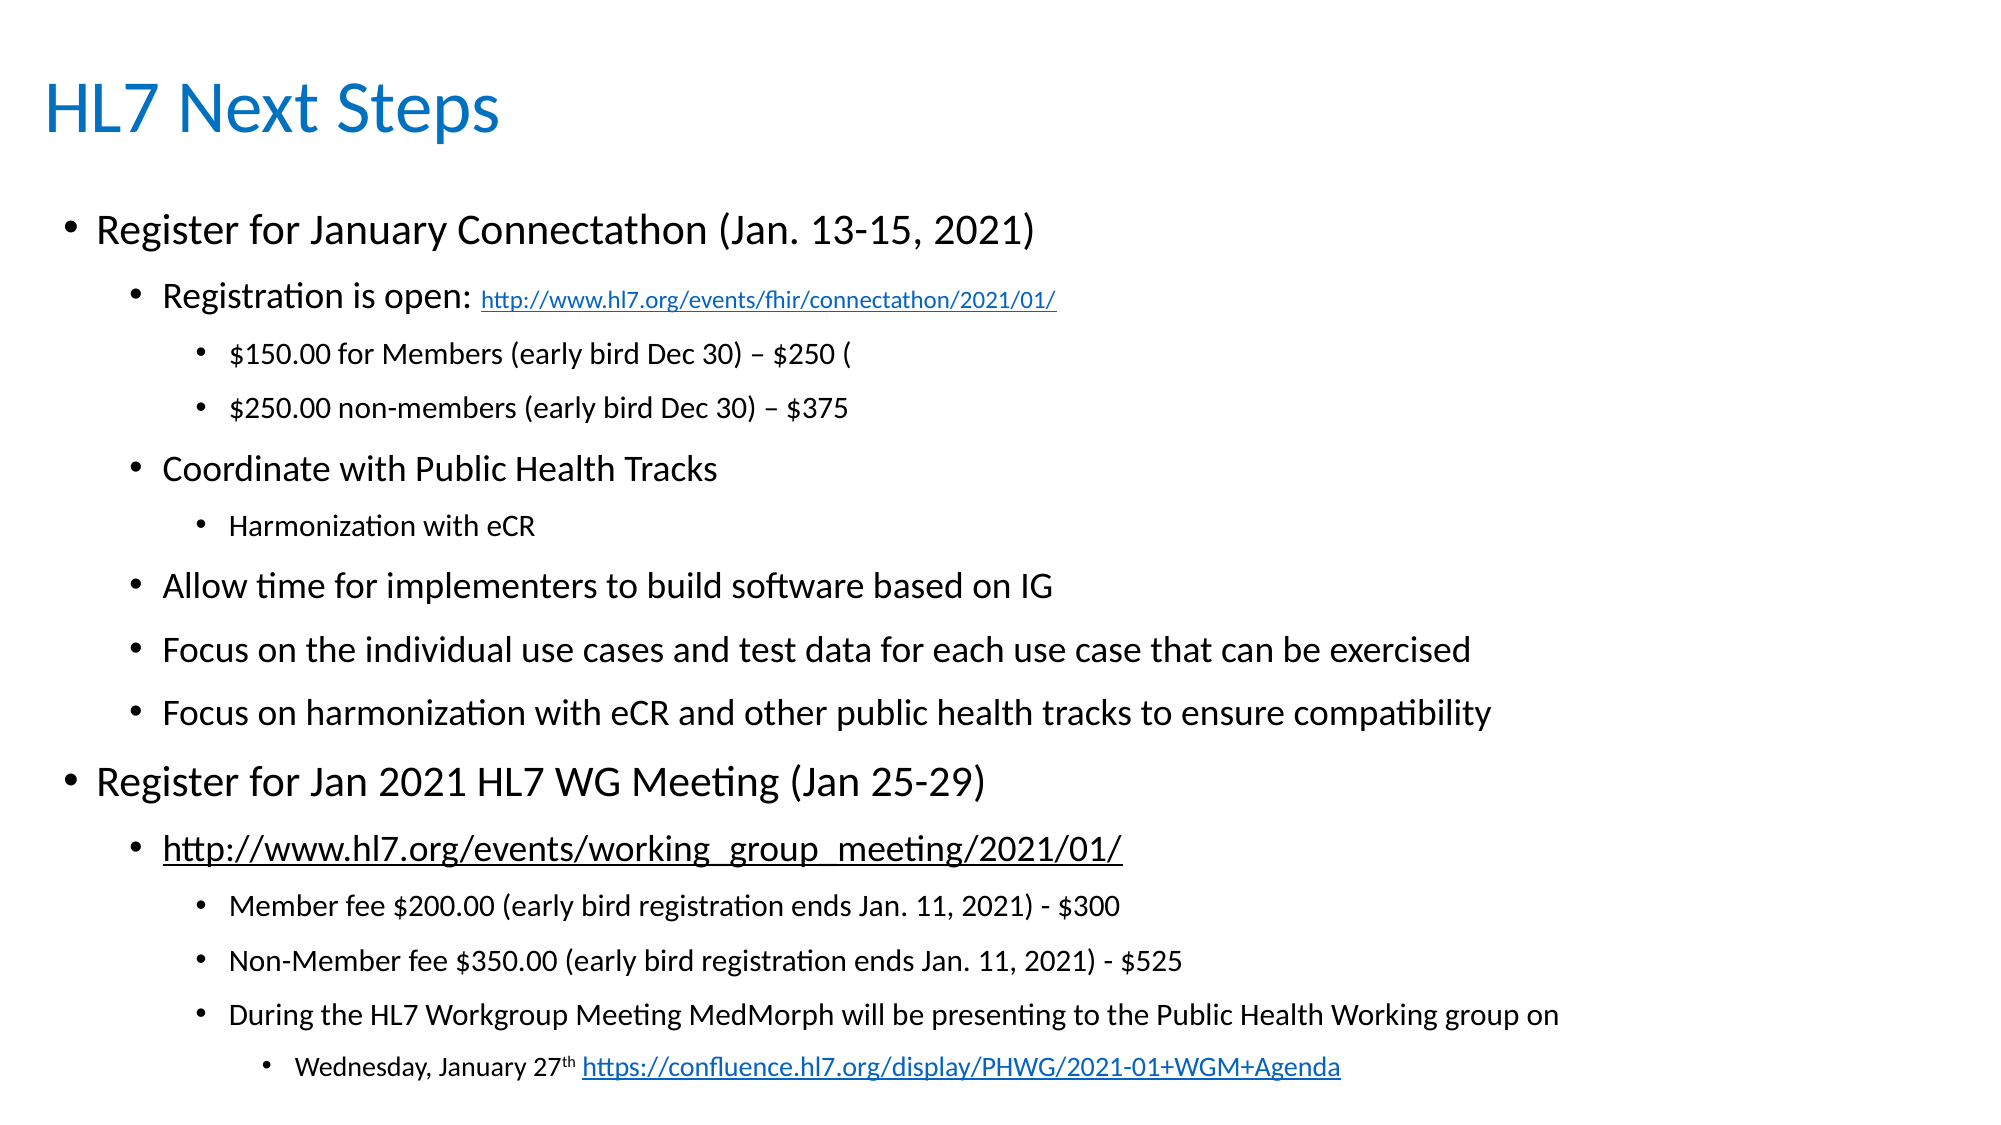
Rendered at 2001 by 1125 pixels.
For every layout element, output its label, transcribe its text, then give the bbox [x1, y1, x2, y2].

list Register for January Connectathon (Jan. 13-15, 2021) Registration is open: http://www.hl7.org/events/fhir/connectathon/2021/01/ $150.00 for Members (early bird Dec 30) – $250 ( $250.00 non-members (early bird Dec 30) – $375 Coordinate with Public Health Tracks Harmonization with eCR Allow time for implementers to build software based on IG Focus on the individual use cases and test data for each use case that can be exercised Focus on harmonization with eCR and other public health tracks to ensure compatibility Register for Jan 2021 HL7 WG Meeting (Jan 25-29) http://www.hl7.org/events/working_group_meeting/2021/01/ Member fee $200.00 (early bird registration ends Jan. 11, 2021) - $300 Non-Member fee $350.00 (early bird registration ends Jan. 11, 2021) - $525 During the HL7 Workgroup Meeting MedMorph will be presenting to the Public Health Working group on Wednesday, January 27th https://confluence.hl7.org/display/PHWG/2021-01+WGM+Agenda [48, 182, 1774, 1090]
title HL7 Next Steps [29, 0, 1755, 218]
